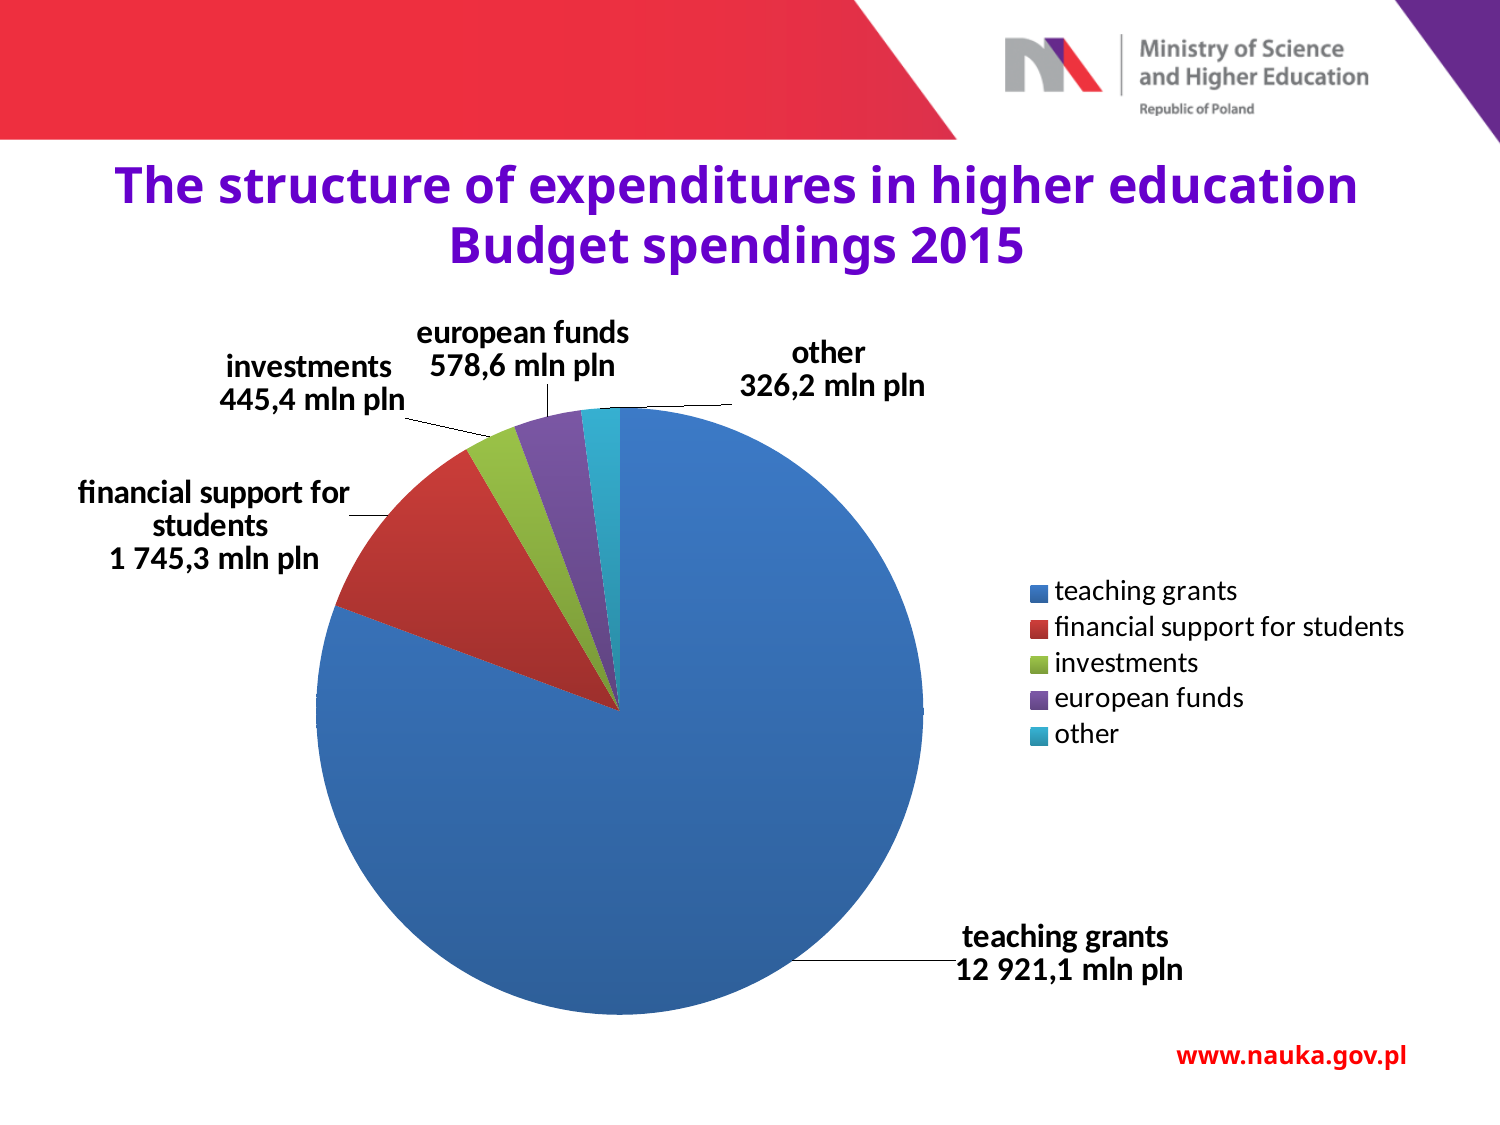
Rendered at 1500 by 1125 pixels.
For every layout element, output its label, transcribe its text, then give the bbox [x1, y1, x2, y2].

picture [0, 0, 1500, 1125]
title The structure of expenditures in higher education Budget spendings 2015 [76, 148, 1398, 279]
text_box www.nauka.gov.pl [1176, 1046, 1408, 1070]
chart [76, 293, 1427, 1037]
